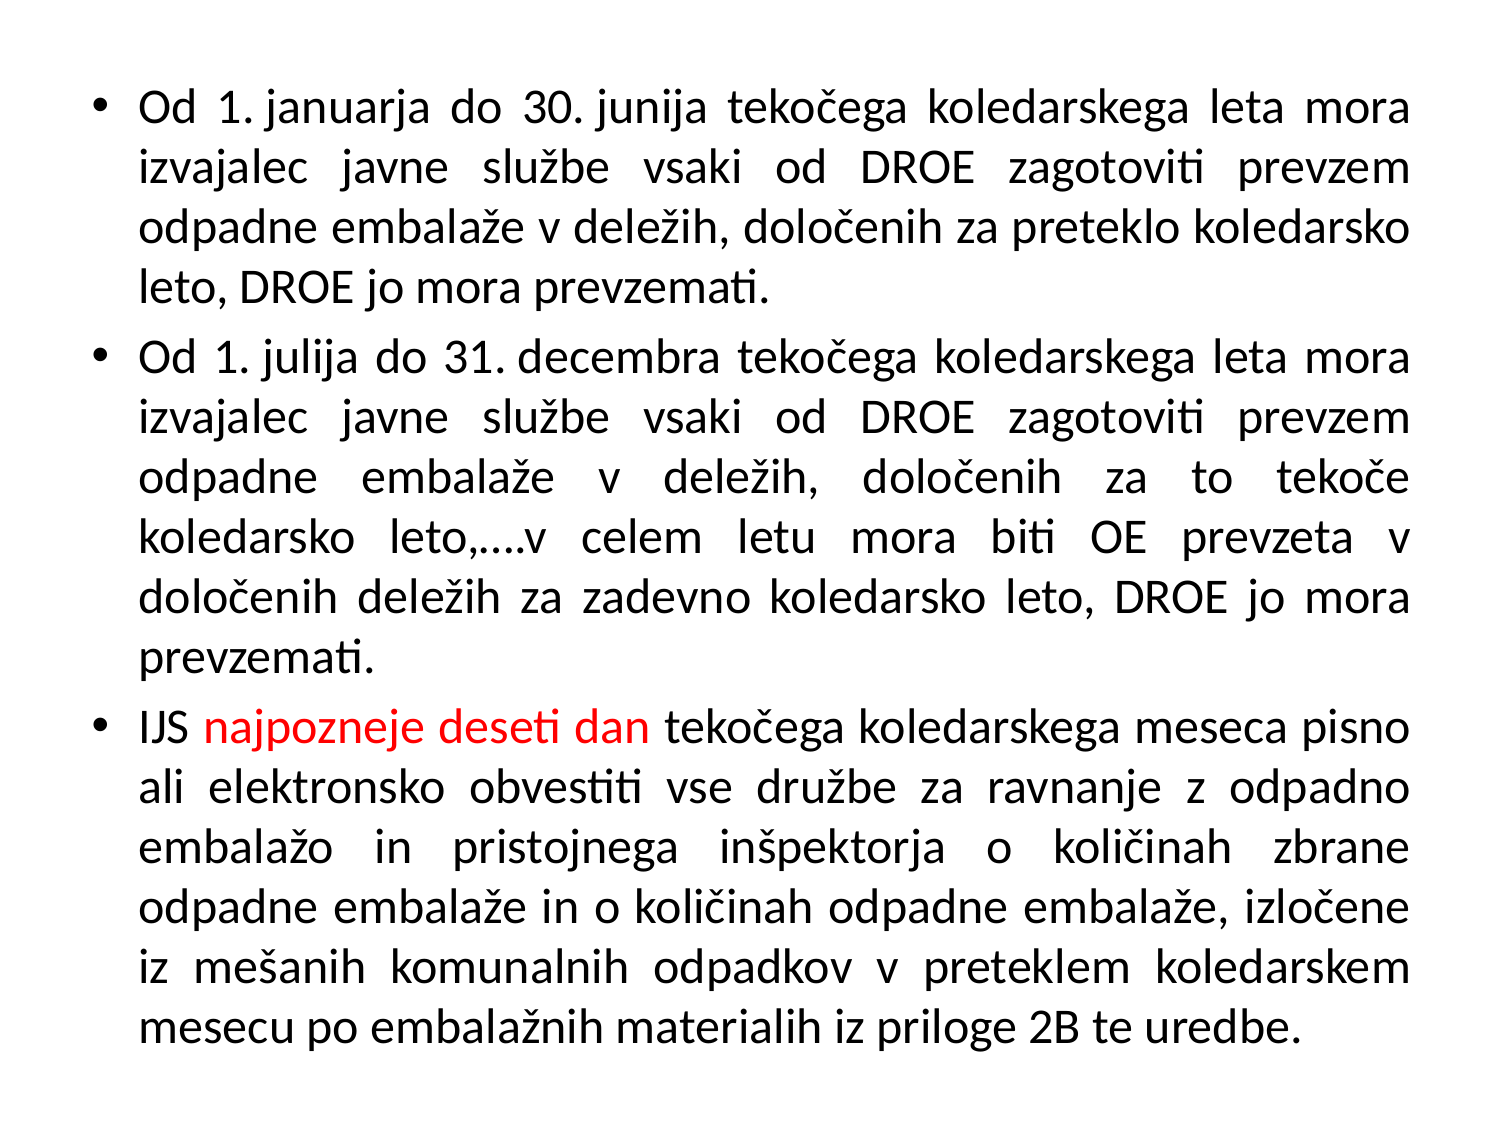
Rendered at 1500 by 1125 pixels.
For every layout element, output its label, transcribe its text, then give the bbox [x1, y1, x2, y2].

list Od 1. januarja do 30. junija tekočega koledarskega leta mora izvajalec javne službe vsaki od DROE zagotoviti prevzem odpadne embalaže v deležih, določenih za preteklo koledarsko leto, DROE jo mora prevzemati. Od 1. julija do 31. decembra tekočega koledarskega leta mora izvajalec javne službe vsaki od DROE zagotoviti prevzem odpadne embalaže v deležih, določenih za to tekoče koledarsko leto,….v celem letu mora biti OE prevzeta v določenih deležih za zadevno koledarsko leto, DROE jo mora prevzemati. IJS najpozneje deseti dan tekočega koledarskega meseca pisno ali elektronsko obvestiti vse družbe za ravnanje z odpadno embalažo in pristojnega inšpektorja o količinah zbrane odpadne embalaže in o količinah odpadne embalaže, izločene iz mešanih komunalnih odpadkov v preteklem koledarskem mesecu po embalažnih materialih iz priloge 2B te uredbe. [76, 66, 1427, 809]
